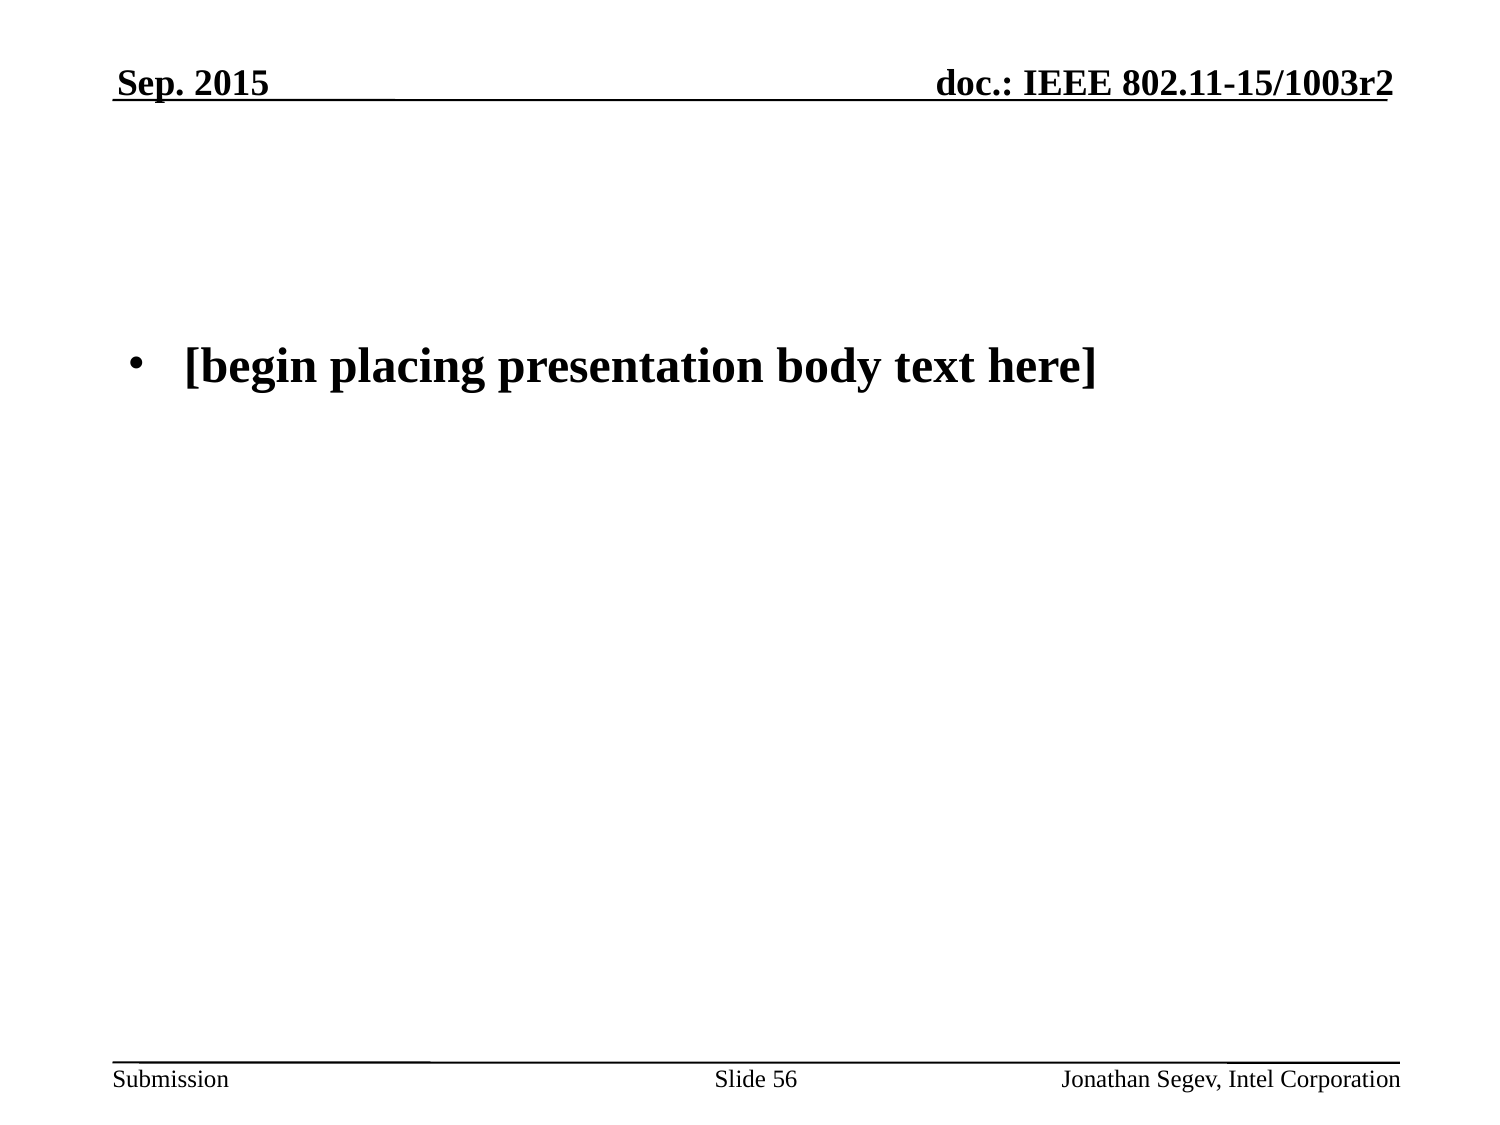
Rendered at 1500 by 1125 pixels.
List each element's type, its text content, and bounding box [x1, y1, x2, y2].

slide_number Slide 56 [712, 1061, 800, 1123]
footer Jonathan Segev, Intel Corporation [1031, 1061, 1402, 1093]
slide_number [116, 58, 507, 104]
list [begin placing presentation body text here] [112, 324, 1388, 1001]
